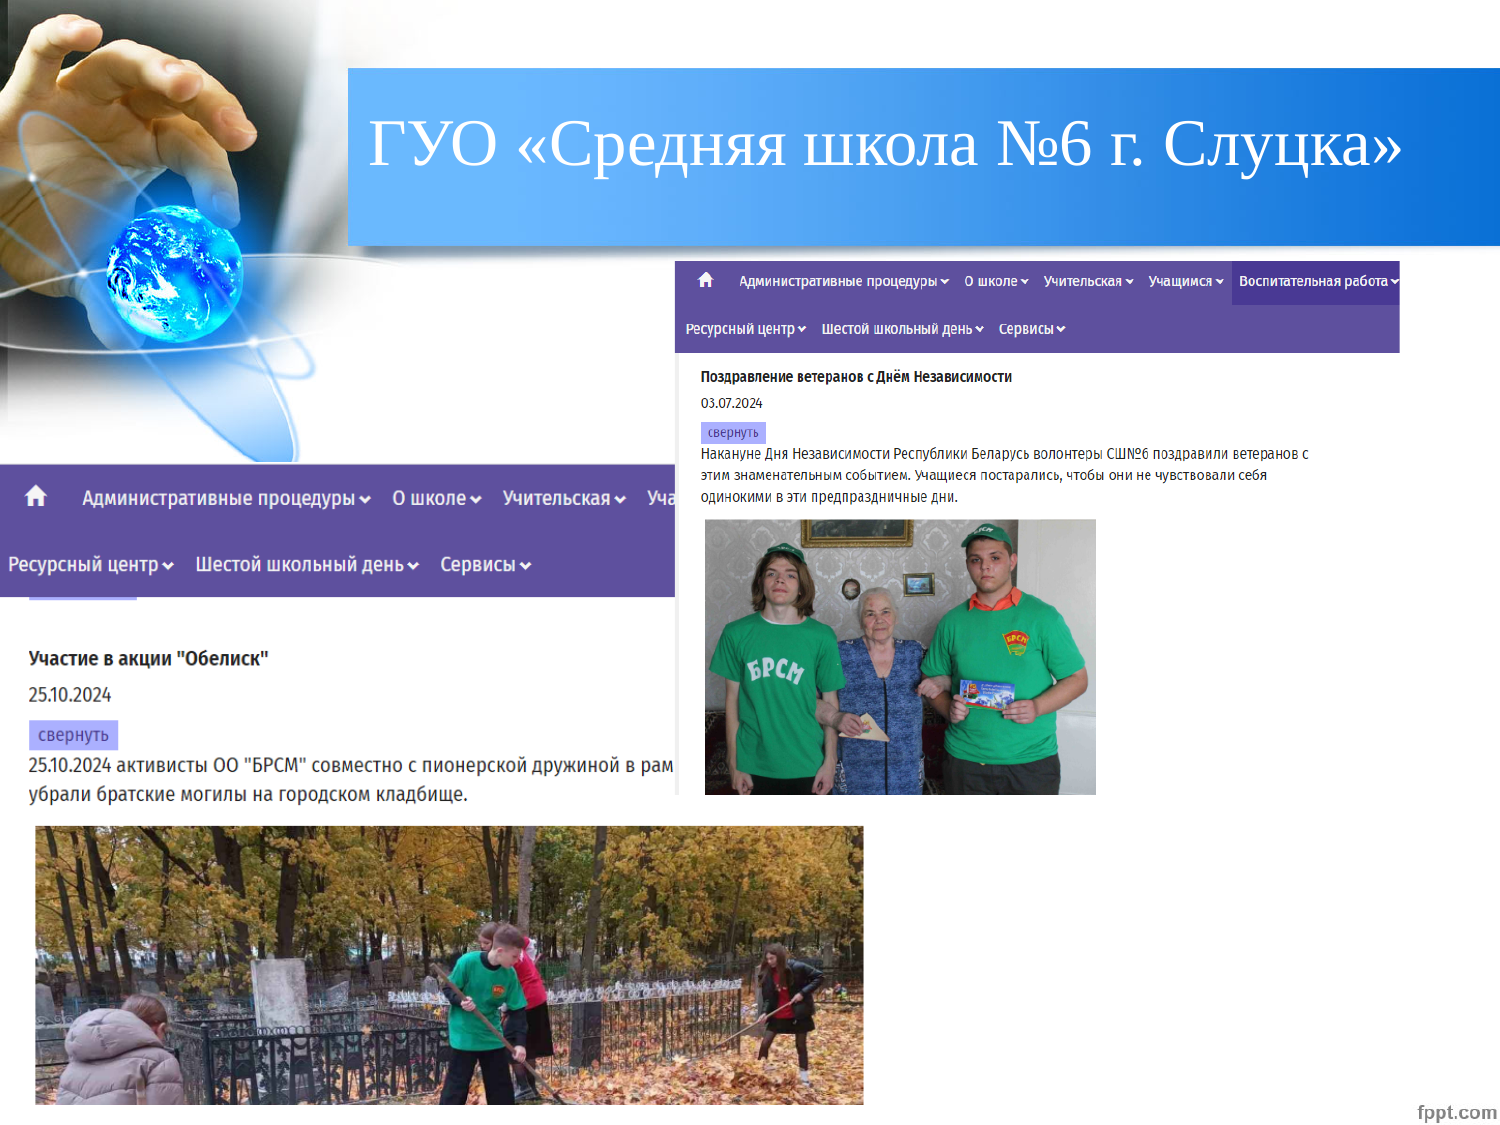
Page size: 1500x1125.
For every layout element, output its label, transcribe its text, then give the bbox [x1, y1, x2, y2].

title ГУО «Средняя школа №6 г. Слуцка» [349, 45, 1425, 233]
picture [0, 0, 1500, 1125]
